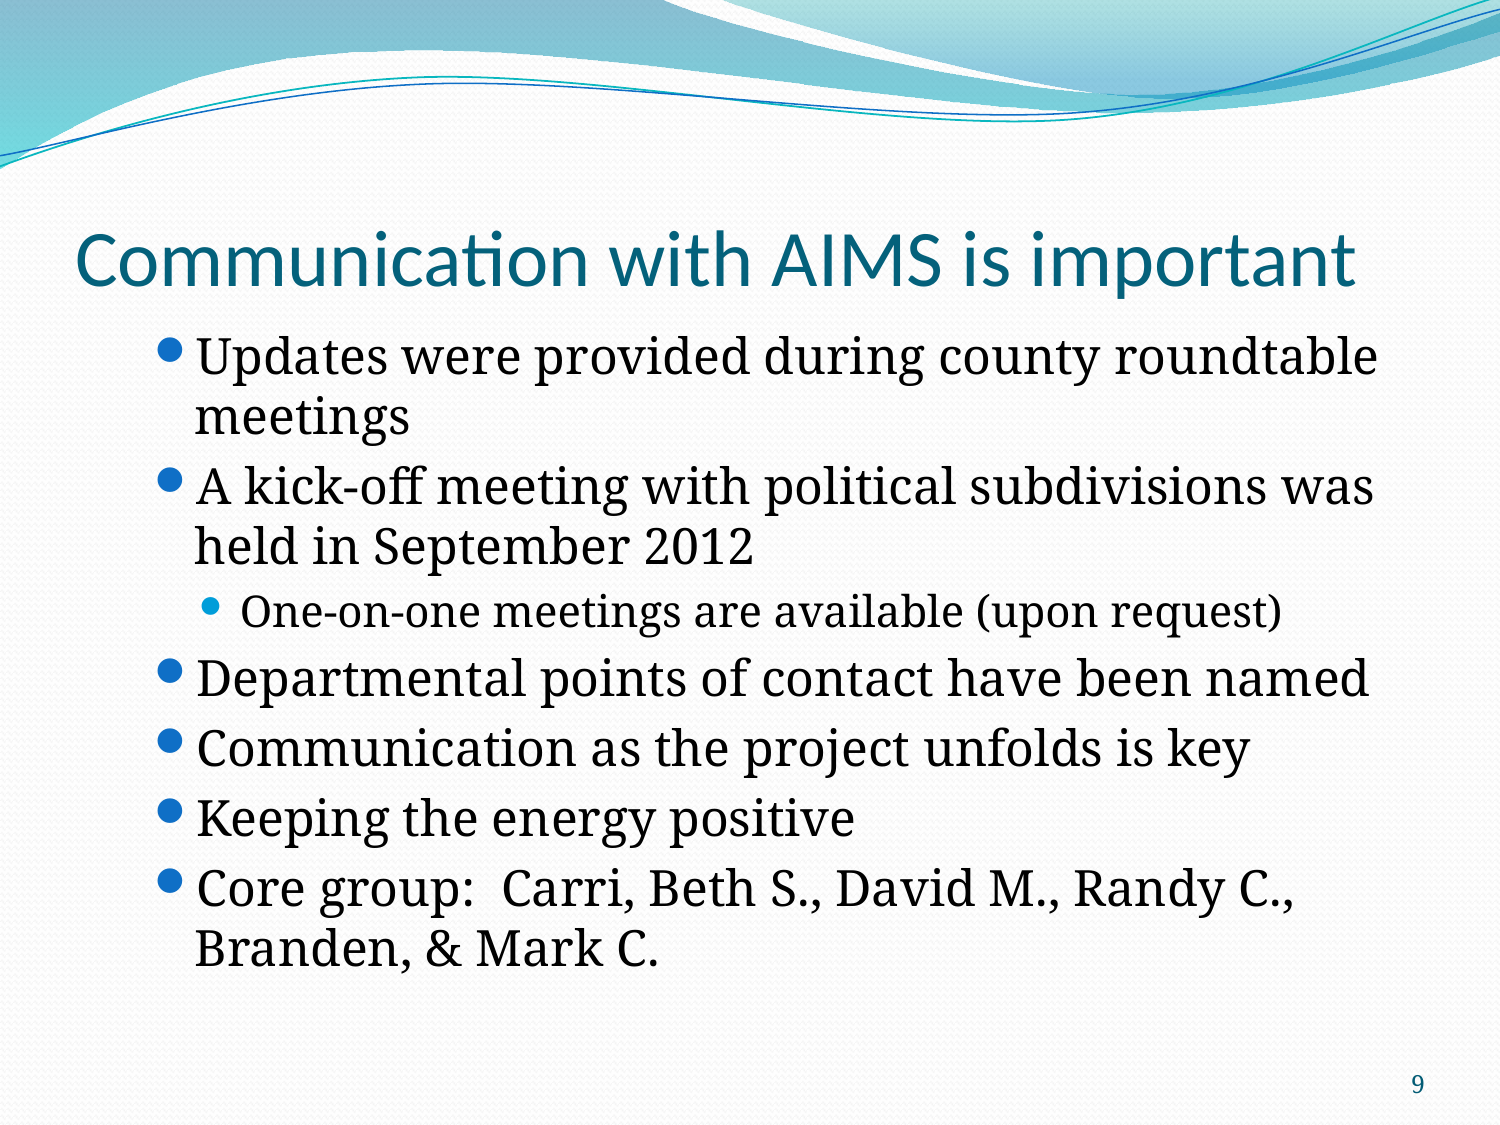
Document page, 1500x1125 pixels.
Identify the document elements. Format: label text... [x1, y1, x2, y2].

slide_number 9 [1299, 1042, 1425, 1103]
list Updates were provided during county roundtable meetings A kick-off meeting with political subdivisions was held in September 2012 One-on-one meetings are available (upon request) Departmental points of contact have been named Communication as the project unfolds is key Keeping the energy positive Core group: Carri, Beth S., David M., Randy C., Branden, & Mark C. [75, 317, 1425, 1038]
title Communication with AIMS is important [75, 115, 1425, 303]
